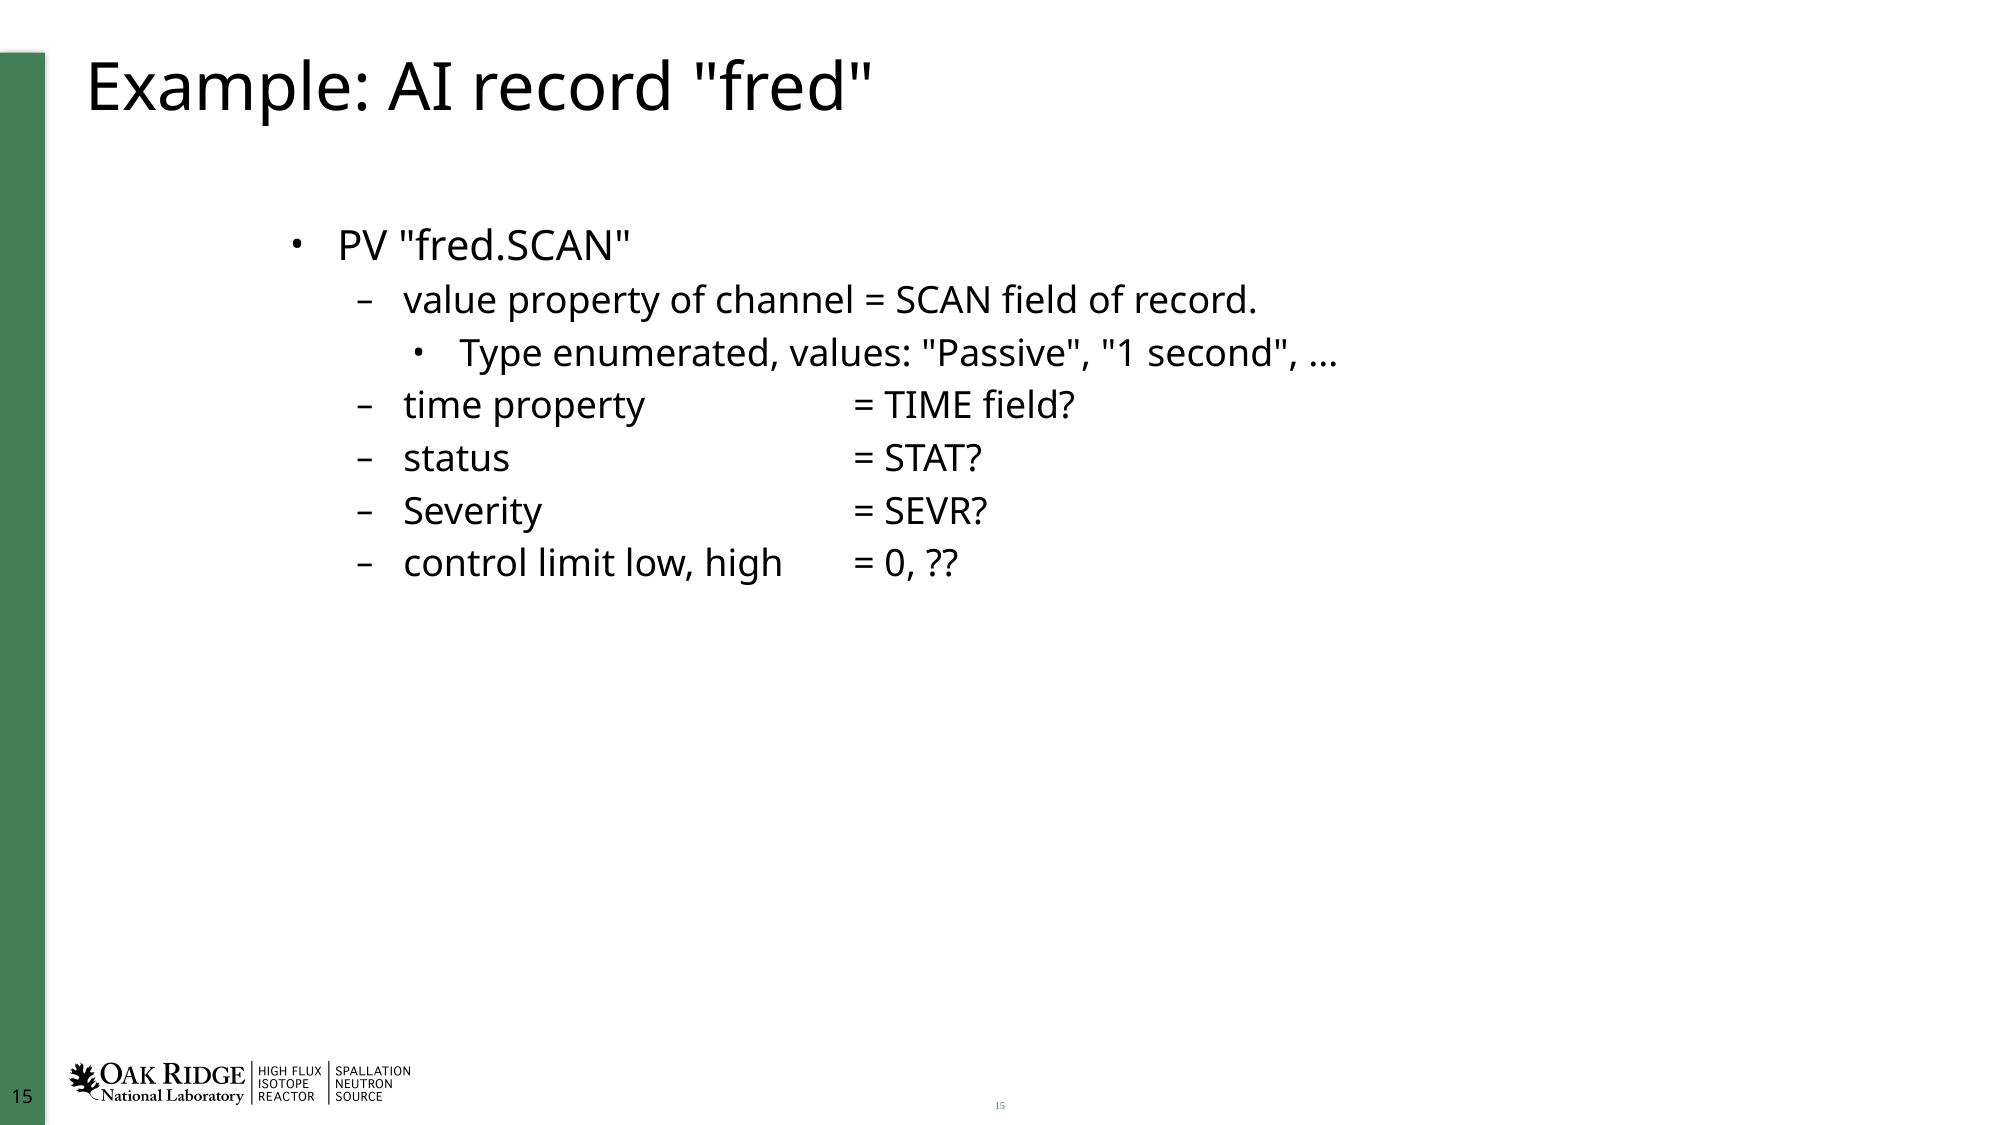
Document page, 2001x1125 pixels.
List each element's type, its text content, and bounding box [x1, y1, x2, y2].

slide_number 15 [762, 1092, 1238, 1123]
picture [66, 1058, 413, 1108]
title Example: AI record "fred" [70, 44, 1946, 134]
list PV "fred.SCAN" value property of channel = SCAN field of record. Type enumerated, values: "Passive", "1 second", ... time property = TIME field? status = STAT? Severity = SEVR? control limit low, high = 0, ?? [274, 220, 1688, 986]
